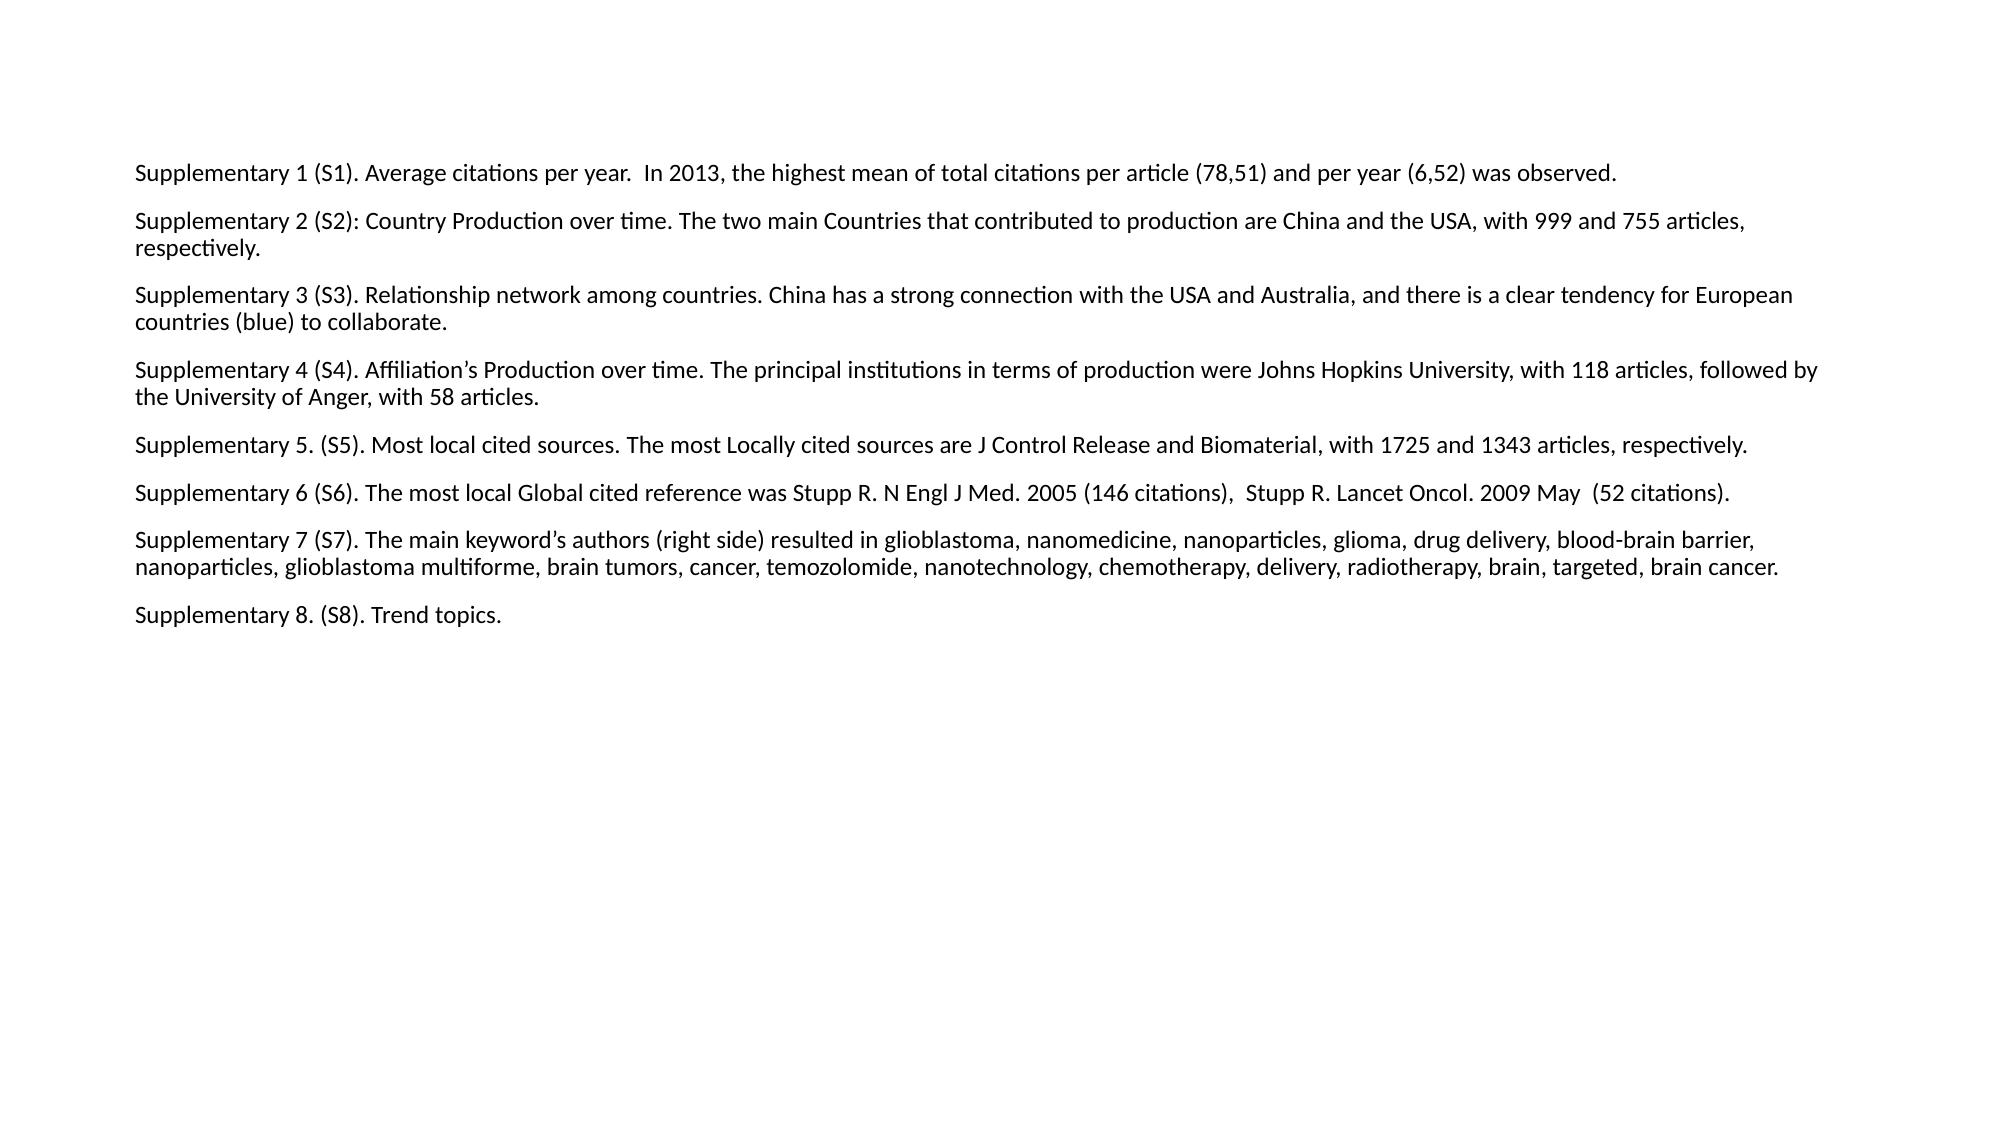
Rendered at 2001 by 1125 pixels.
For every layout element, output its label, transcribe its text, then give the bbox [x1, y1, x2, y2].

list Supplementary 1 (S1). Average citations per year. In 2013, the highest mean of total citations per article (78,51) and per year (6,52) was observed. Supplementary 2 (S2): Country Production over time. The two main Countries that contributed to production are China and the USA, with 999 and 755 articles, respectively. Supplementary 3 (S3). Relationship network among countries. China has a strong connection with the USA and Australia, and there is a clear tendency for European countries (blue) to collaborate. Supplementary 4 (S4). Affiliation’s Production over time. The principal institutions in terms of production were Johns Hopkins University, with 118 articles, followed by the University of Anger, with 58 articles. Supplementary 5. (S5). Most local cited sources. The most Locally cited sources are J Control Release and Biomaterial, with 1725 and 1343 articles, respectively. Supplementary 6 (S6). The most local Global cited reference was Stupp R. N Engl J Med. 2005 (146 citations), Stupp R. Lancet Oncol. 2009 May (52 citations). Supplementary 7 (S7). The main keyword’s authors (right side) resulted in glioblastoma, nanomedicine, nanoparticles, glioma, drug delivery, blood-brain barrier, nanoparticles, glioblastoma multiforme, brain tumors, cancer, temozolomide, nanotechnology, chemotherapy, delivery, radiotherapy, brain, targeted, brain cancer. Supplementary 8. (S8). Trend topics. [120, 152, 1845, 867]
